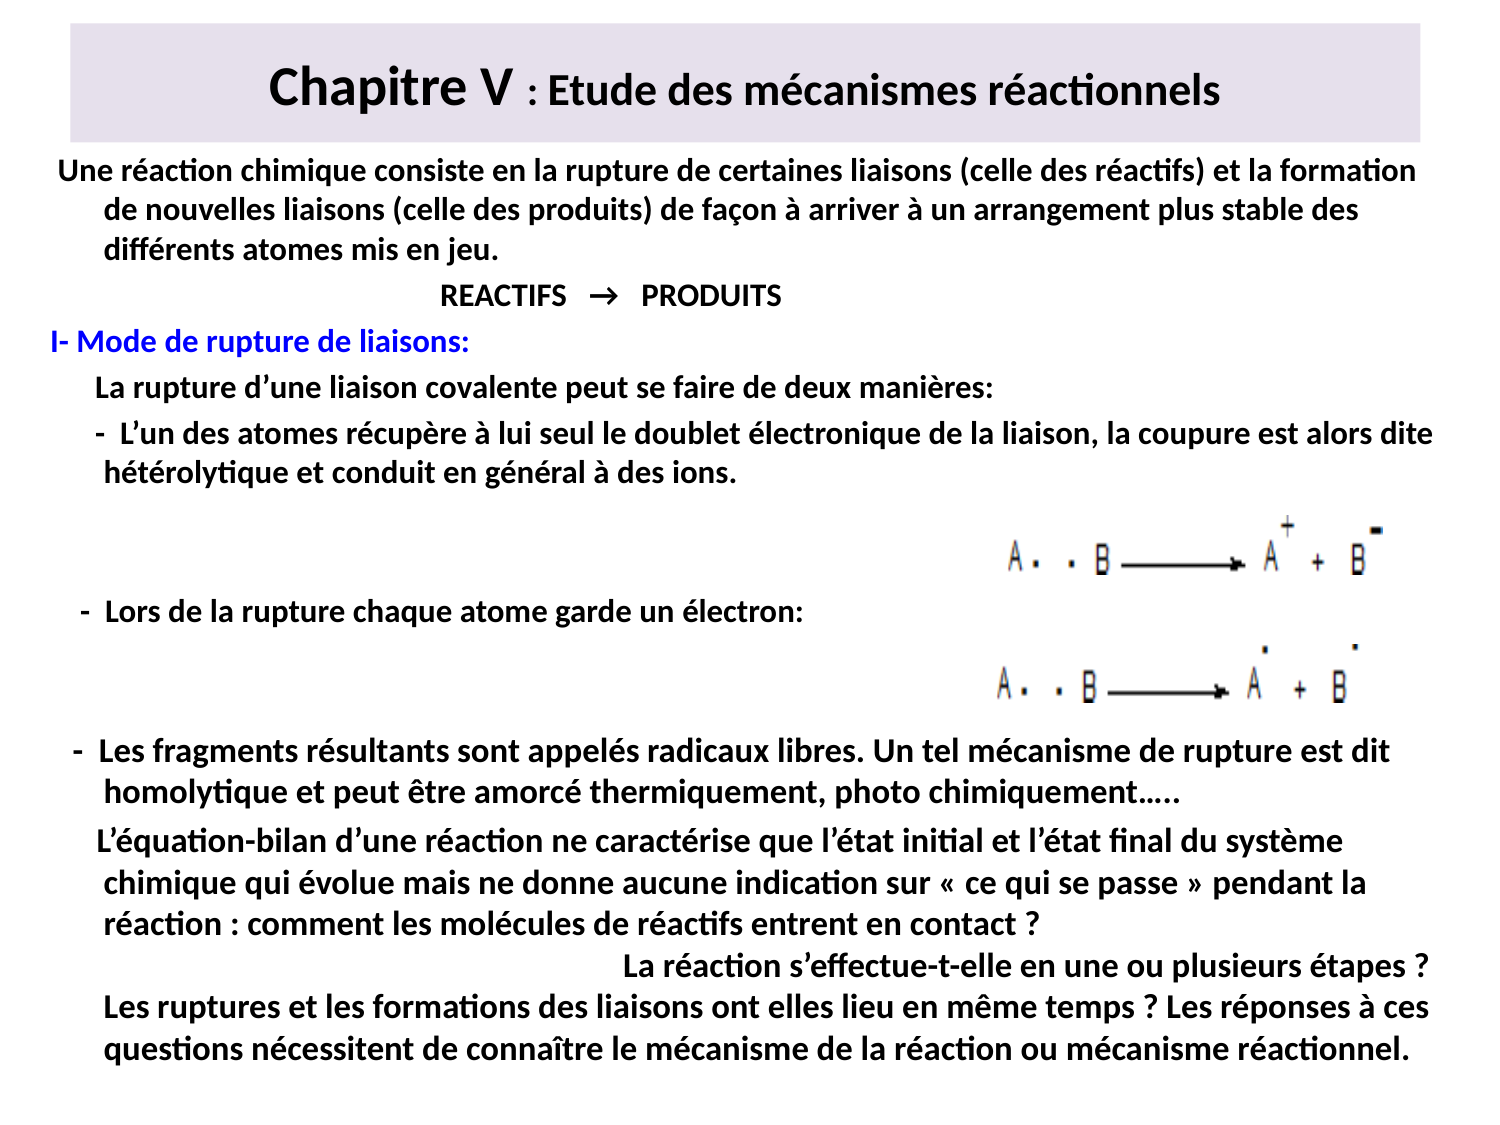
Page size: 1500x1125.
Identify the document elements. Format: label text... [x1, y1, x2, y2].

title Chapitre V : Etude des mécanismes réactionnels [70, 23, 1421, 140]
picture [995, 644, 1360, 704]
picture [1007, 515, 1383, 575]
list Une réaction chimique consiste en la rupture de certaines liaisons (celle des réactifs) et la formation de nouvelles liaisons (celle des produits) de façon à arriver à un arrangement plus stable des différents atomes mis en jeu. REACTIFS → PRODUITS I- Mode de rupture de liaisons: La rupture d’une liaison covalente peut se faire de deux manières: - L’un des atomes récupère à lui seul le doublet électronique de la liaison, la coupure est alors dite hétérolytique et conduit en général à des ions. - Lors de la rupture chaque atome garde un électron: - Les fragments résultants sont appelés radicaux libres. Un tel mécanisme de rupture est dit homolytique et peut être amorcé thermiquement, photo chimiquement….. L’équation-bilan d’une réaction ne caractérise que l’état initial et l’état final du système chimique qui évolue mais ne donne aucune indication sur « ce qui se passe » pendant la réaction : comment les molécules de réactifs entrent en contact ? La réaction s’effectue-t-elle en une ou plusieurs étapes ? Les ruptures et les formations des liaisons ont elles lieu en même temps ? Les réponses à ces questions nécessitent de connaître le mécanisme de la réaction ou mécanisme réactionnel. [35, 140, 1465, 1125]
